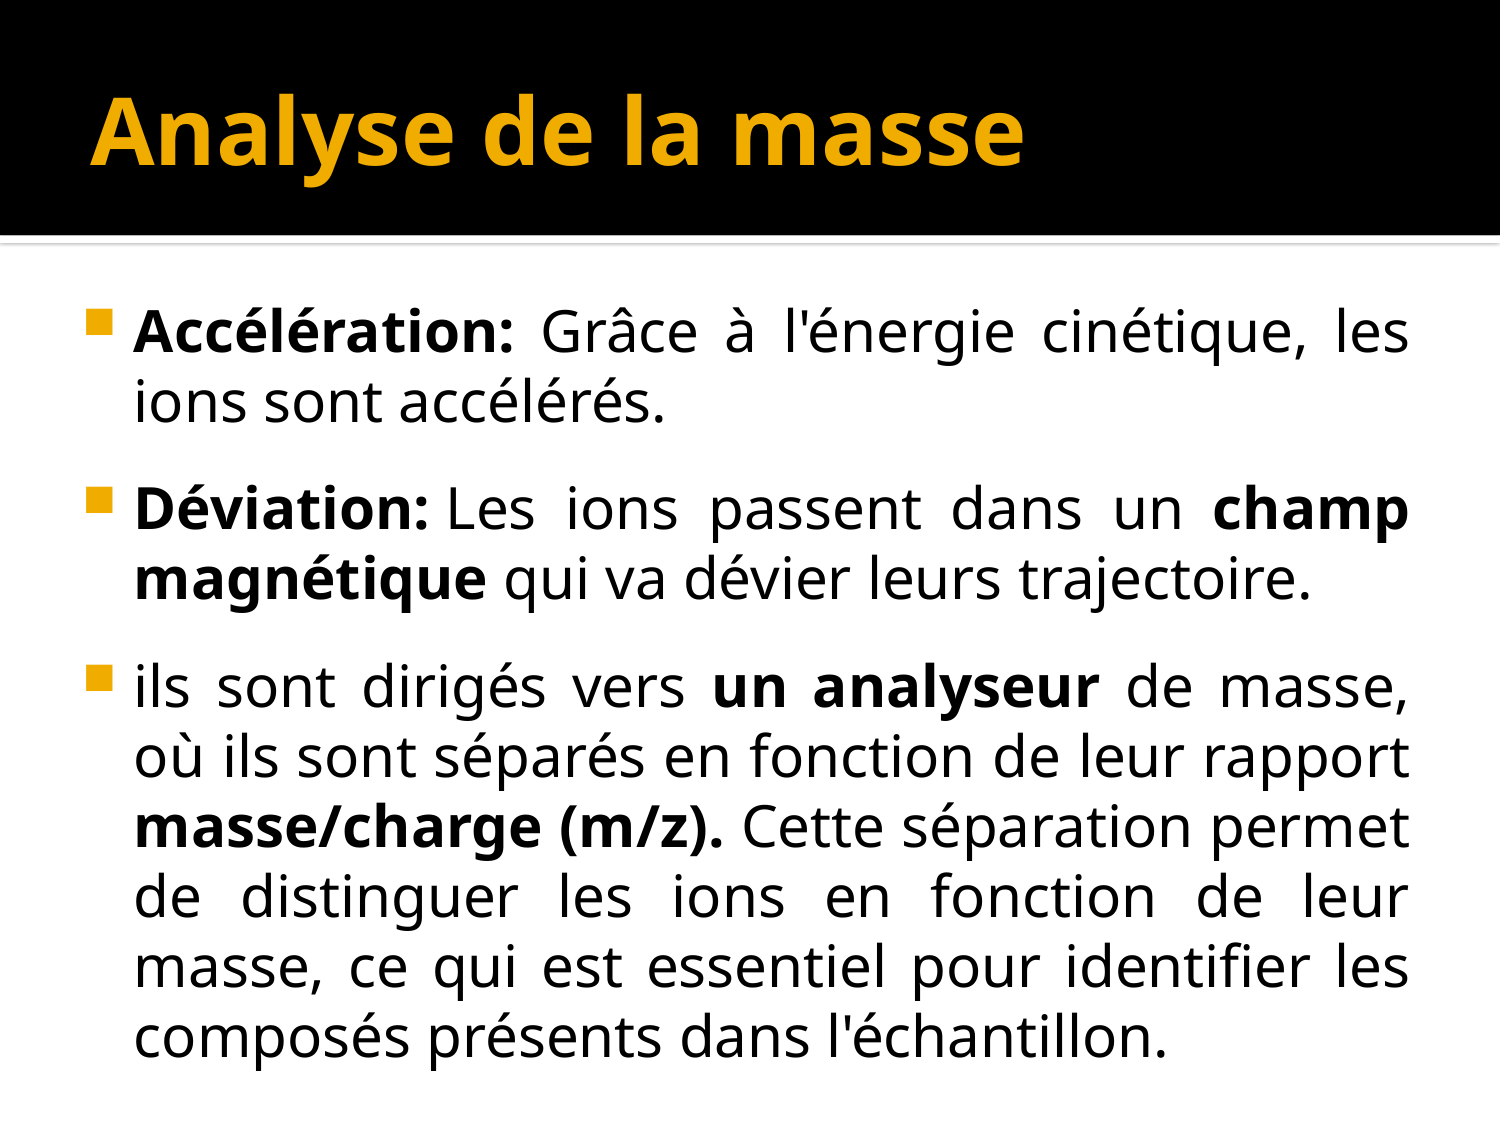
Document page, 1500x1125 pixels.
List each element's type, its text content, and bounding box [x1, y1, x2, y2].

list Accélération: Grâce à l'énergie cinétique, les ions sont accélérés. Déviation: Les ions passent dans un champ magnétique qui va dévier leurs trajectoire. ils sont dirigés vers un analyseur de masse, où ils sont séparés en fonction de leur rapport masse/charge (m/z). Cette séparation permet de distinguer les ions en fonction de leur masse, ce qui est essentiel pour identifier les composés présents dans l'échantillon. [53, 278, 1425, 1100]
title Analyse de la masse [75, 25, 1425, 231]
